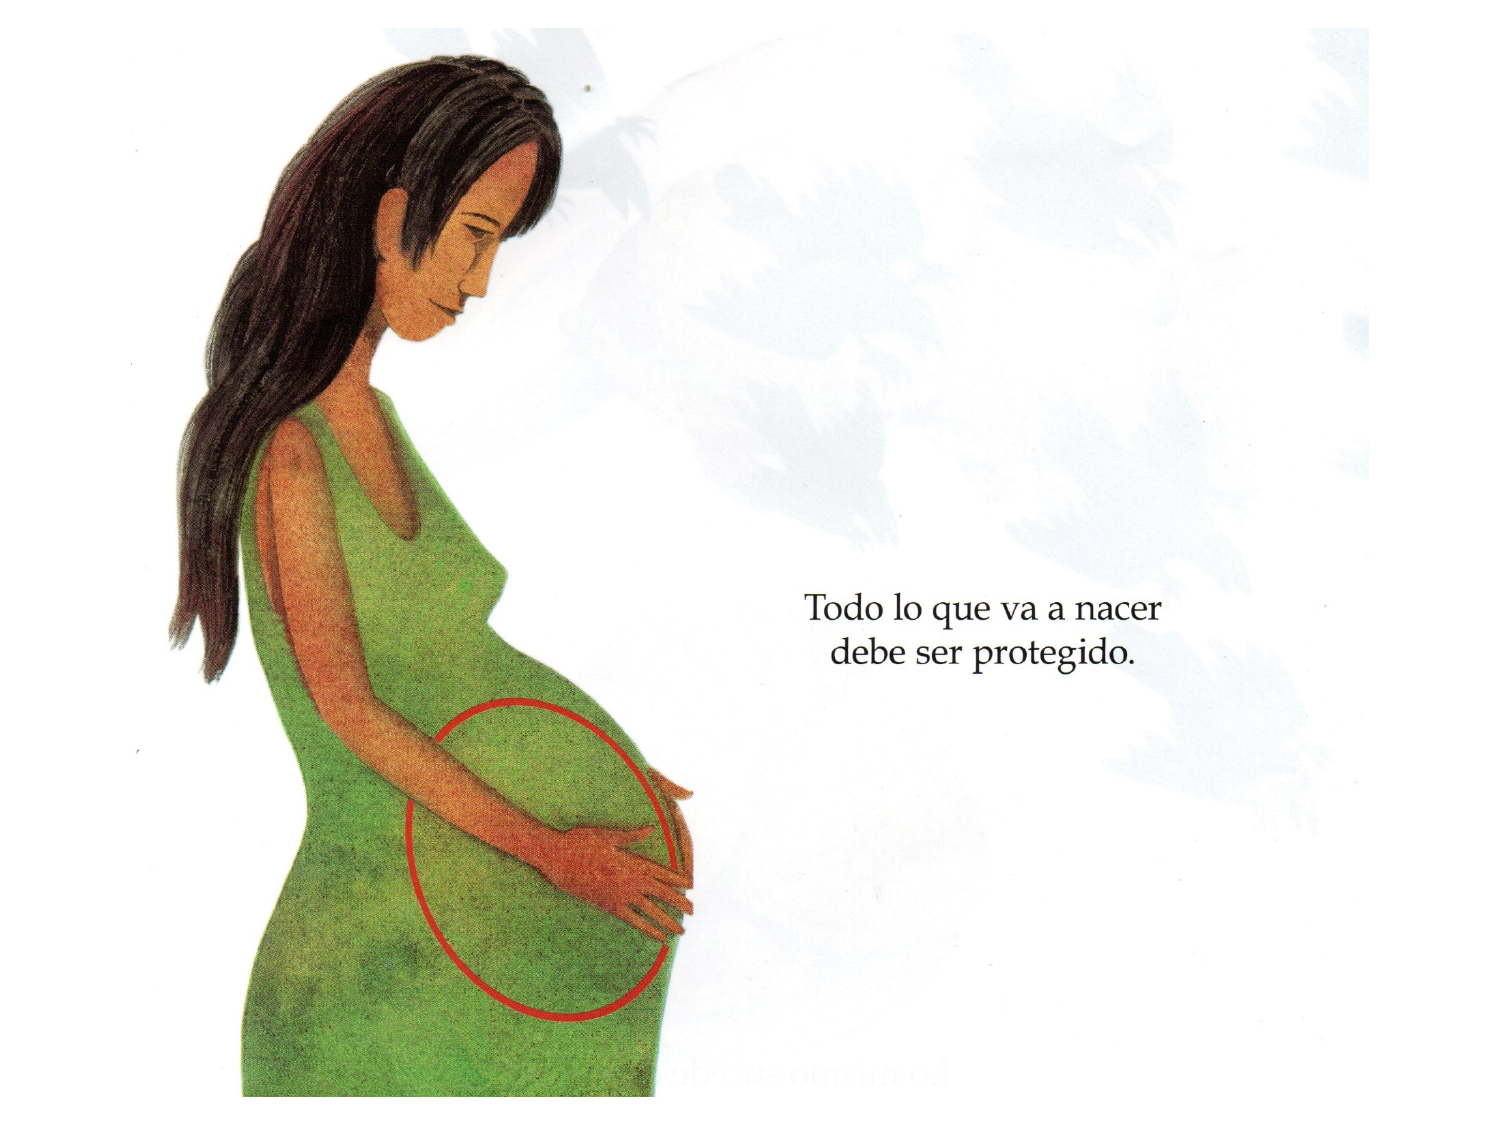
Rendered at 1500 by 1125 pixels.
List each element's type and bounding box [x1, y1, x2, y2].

picture [131, 28, 1369, 1097]
